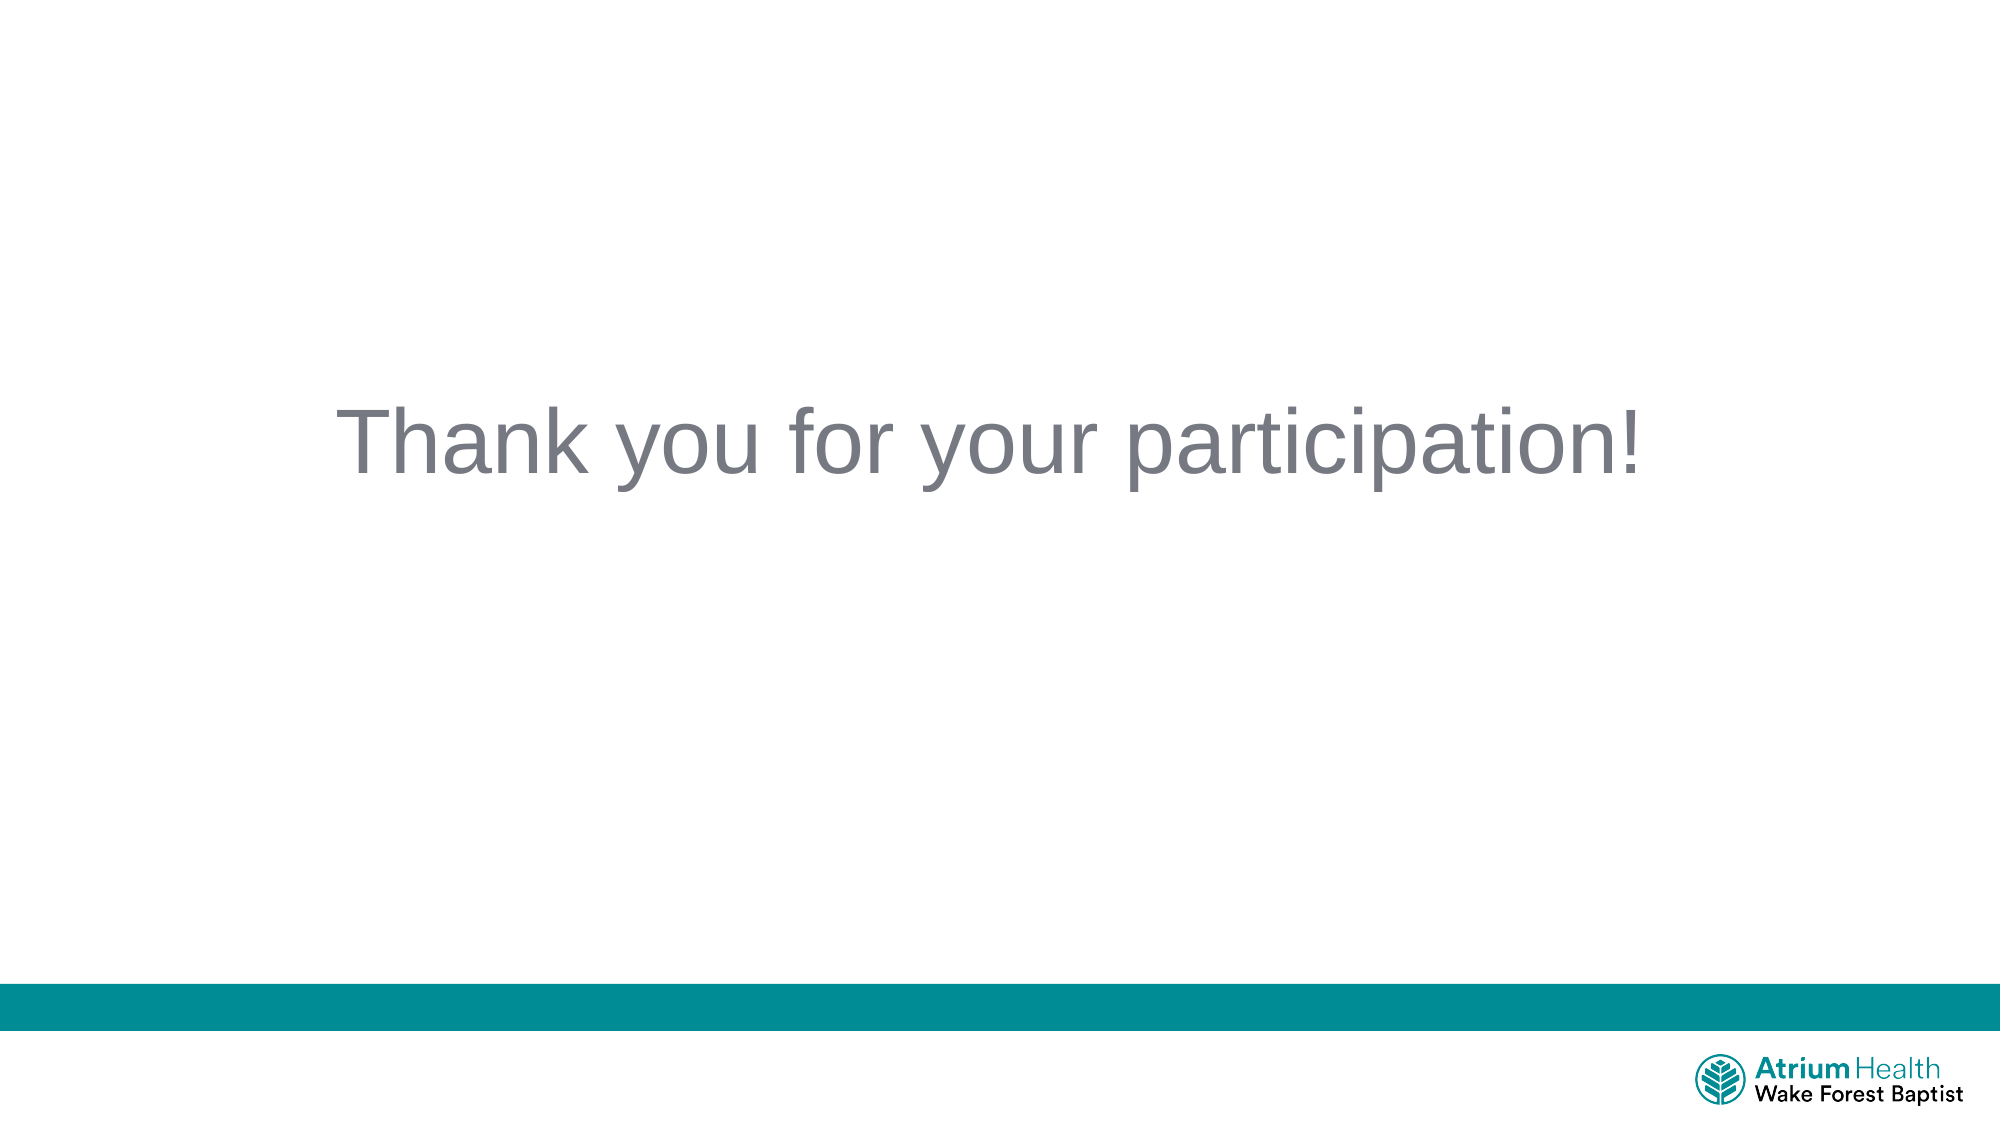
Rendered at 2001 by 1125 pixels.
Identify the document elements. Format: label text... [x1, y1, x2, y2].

title Thank you for your participation! [127, 387, 1853, 605]
picture [1695, 1054, 1963, 1106]
